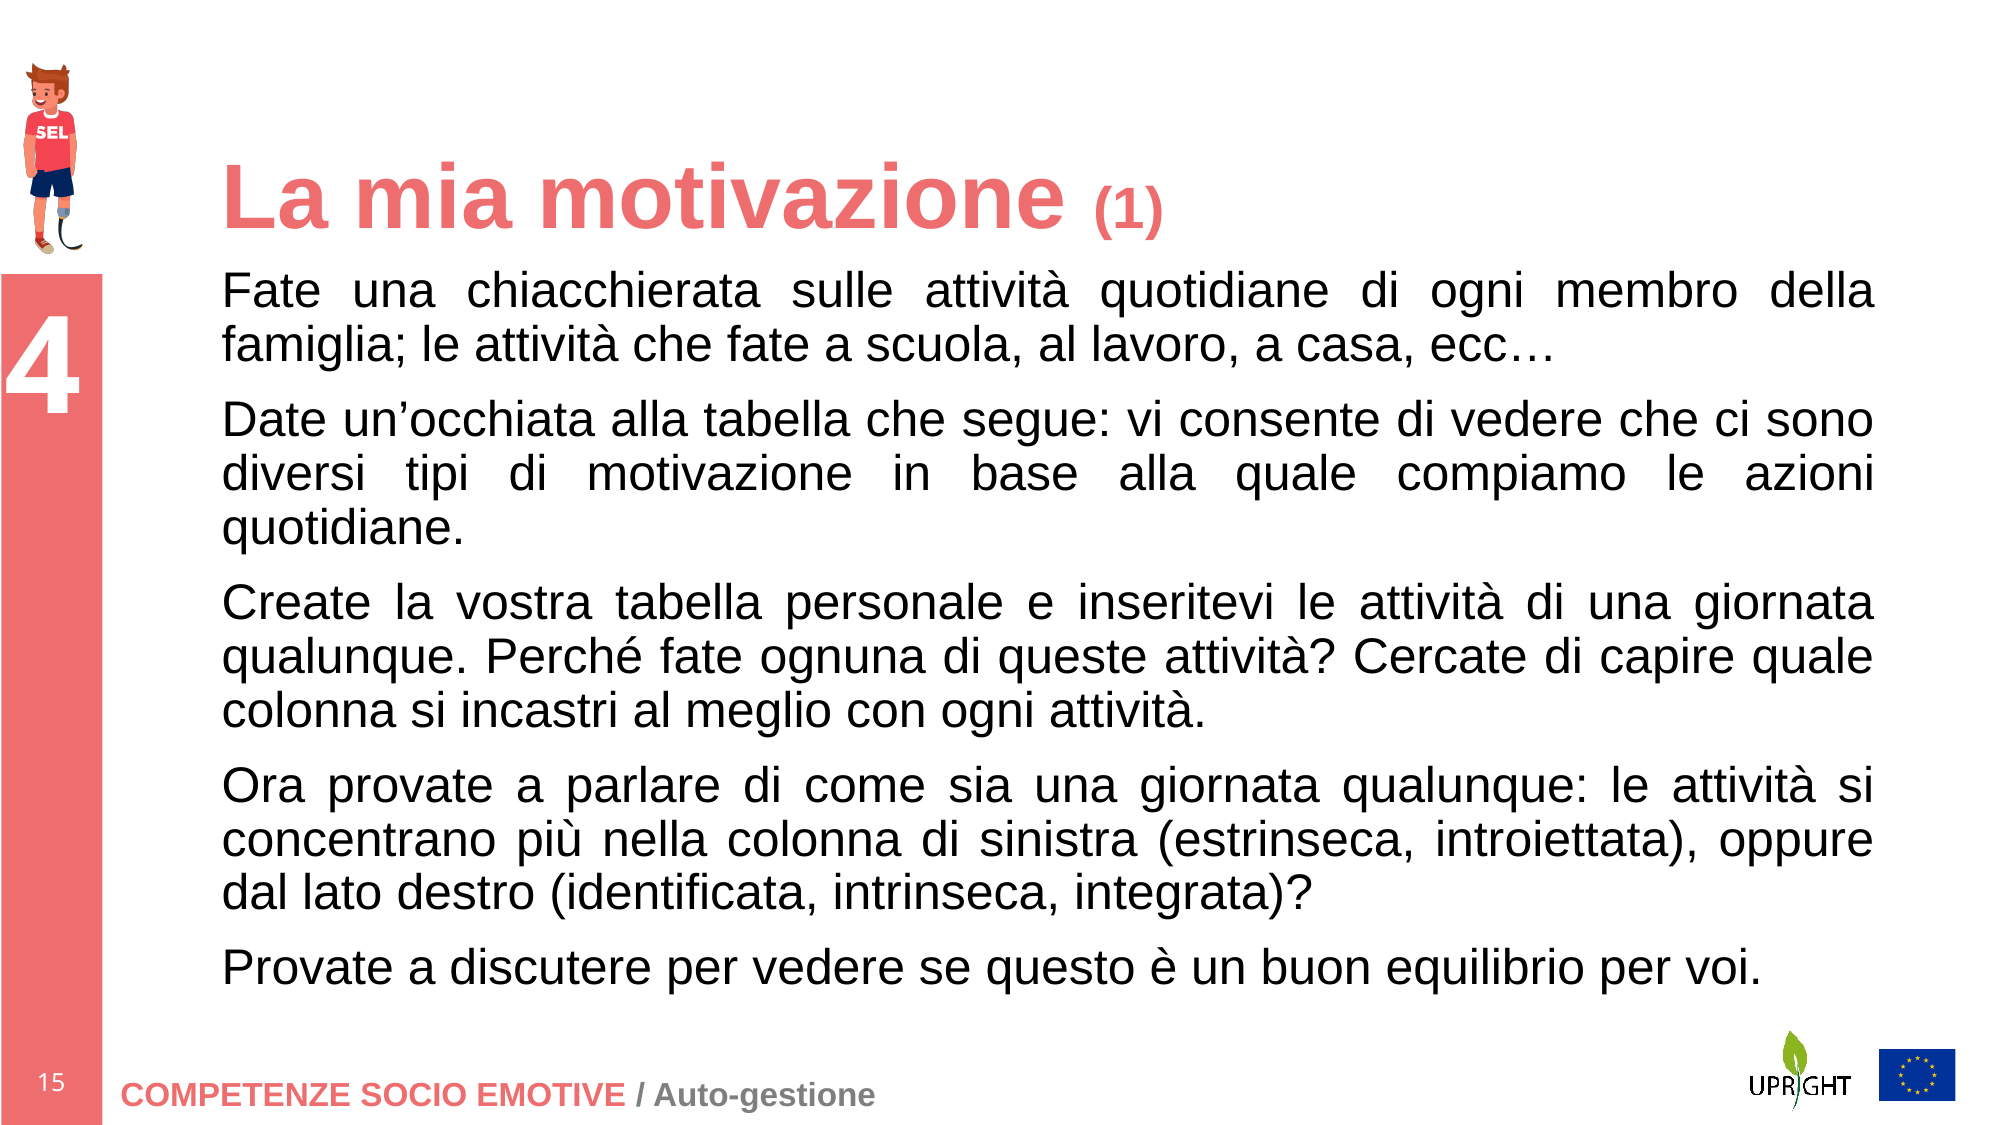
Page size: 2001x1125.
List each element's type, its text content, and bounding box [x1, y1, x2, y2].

picture [1734, 1024, 1862, 1120]
picture [15, 53, 91, 264]
picture [1879, 1049, 1956, 1101]
text_box COMPETENZE SOCIO EMOTIVE / Auto-gestione [105, 1065, 1214, 1121]
list Fate una chiacchierata sulle attività quotidiane di ogni membro della famiglia; le attività che fate a scuola, al lavoro, a casa, ecc… Date un’occhiata alla tabella che segue: vi consente di vedere che ci sono diversi tipi di motivazione in base alla quale compiamo le azioni quotidiane. Create la vostra tabella personale e inseritevi le attività di una giornata qualunque. Perché fate ognuna di queste attività? Cercate di capire quale colonna si incastri al meglio con ogni attività. Ora provate a parlare di come sia una giornata qualunque: le attività si concentrano più nella colonna di sinistra (estrinseca, introiettata), oppure dal lato destro (identificata, intrinseca, integrata)? Provate a discutere per vedere se questo è un buon equilibrio per voi. [206, 257, 1890, 926]
title La mia motivazione (1) [206, 90, 1890, 257]
